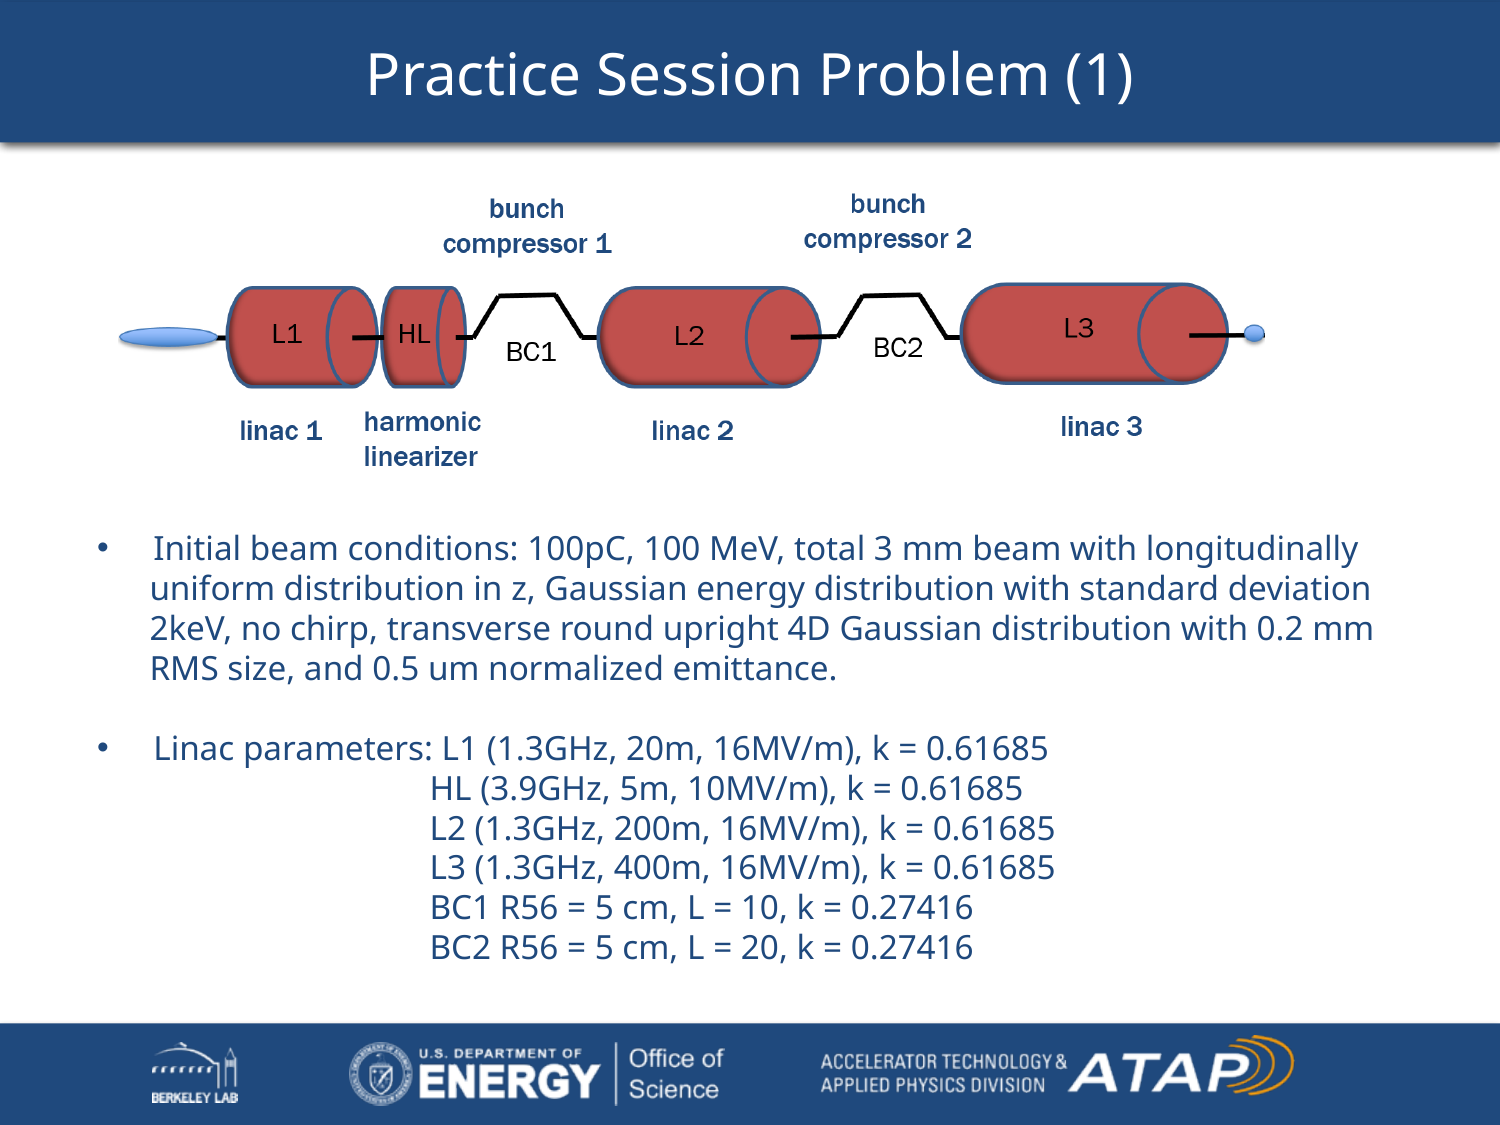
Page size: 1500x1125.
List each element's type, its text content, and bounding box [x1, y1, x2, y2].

picture [118, 189, 1265, 474]
picture [349, 1042, 725, 1106]
picture [152, 1042, 238, 1103]
title Practice Session Problem (1) [0, 2, 1500, 143]
picture [820, 1035, 1296, 1107]
text_box Initial beam conditions: 100pC, 100 MeV, total 3 mm beam with longitudinally uniform distribution in z, Gaussian energy distribution with standard deviation 2keV, no chirp, transverse round upright 4D Gaussian distribution with 0.2 mm RMS size, and 0.5 um normalized emittance. Linac parameters: L1 (1.3GHz, 20m, 16MV/m), k = 0.61685 HL (3.9GHz, 5m, 10MV/m), k = 0.61685 L2 (1.3GHz, 200m, 16MV/m), k = 0.61685 L3 (1.3GHz, 400m, 16MV/m), k = 0.61685 BC1 R56 = 5 cm, L = 10, k = 0.27416 BC2 R56 = 5 cm, L = 20, k = 0.27416 [82, 519, 1500, 974]
